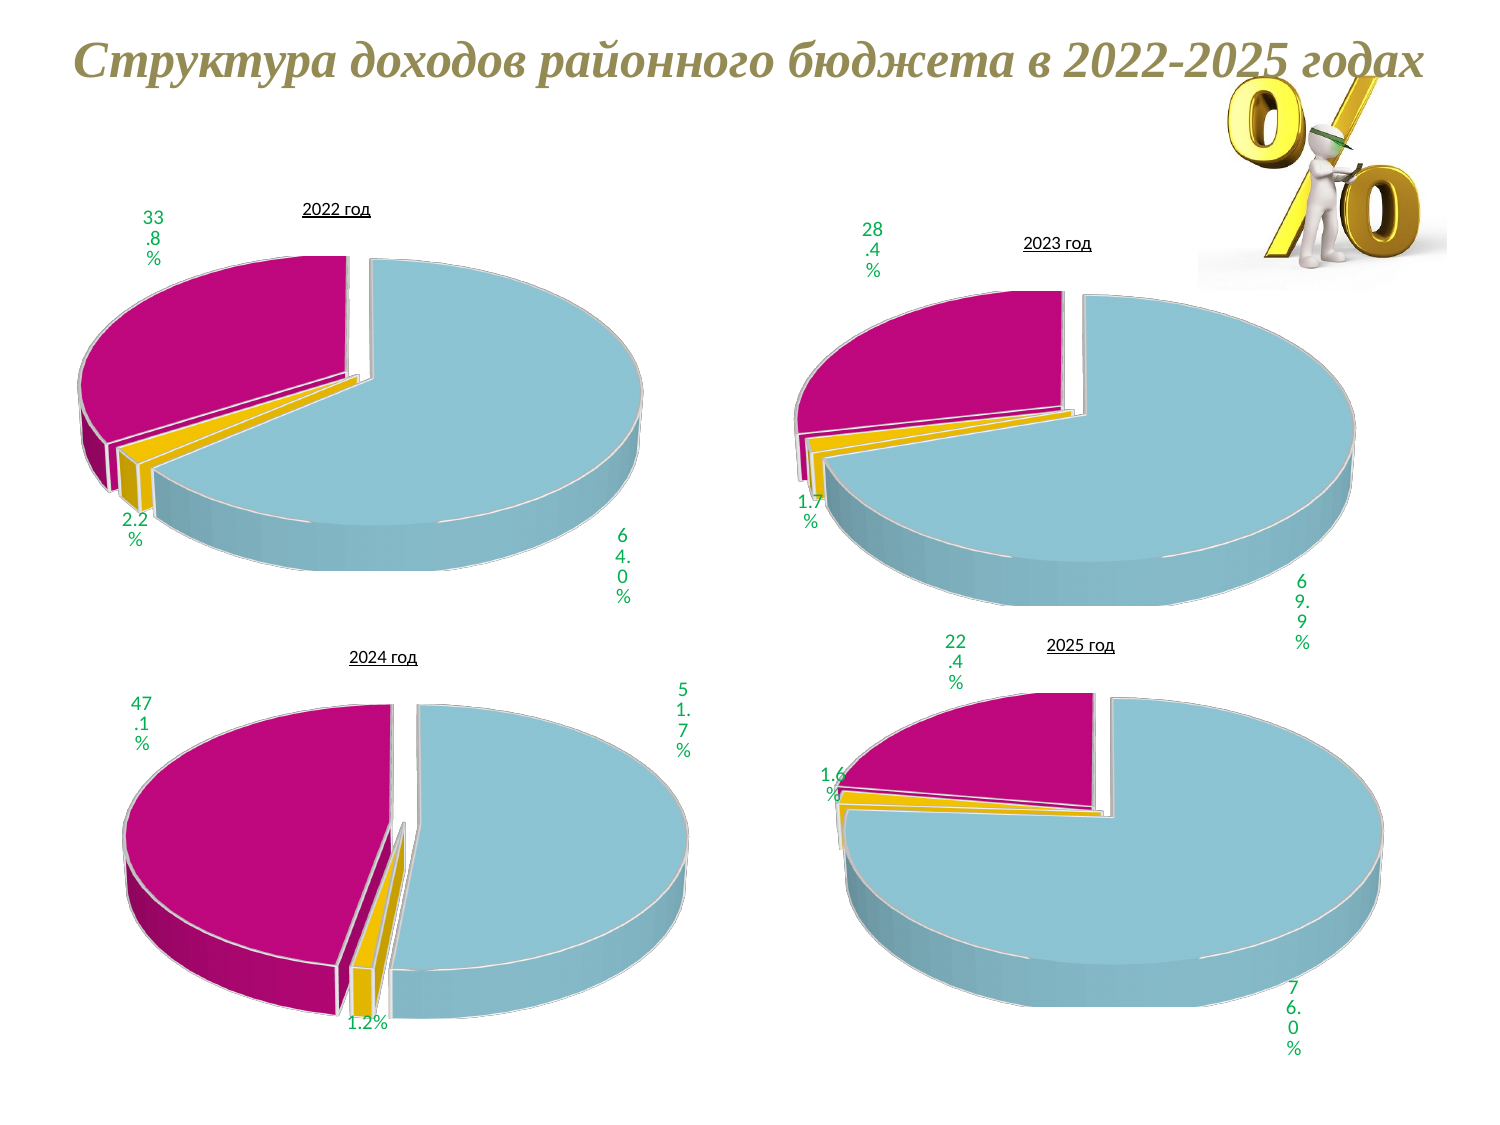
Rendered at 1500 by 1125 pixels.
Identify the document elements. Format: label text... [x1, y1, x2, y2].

chart [88, 633, 703, 1072]
text_box Структура доходов районного бюджета в 2022-2025 годах [0, 0, 1500, 115]
chart [40, 184, 656, 624]
picture [1198, 42, 1448, 291]
chart [761, 219, 1400, 1061]
